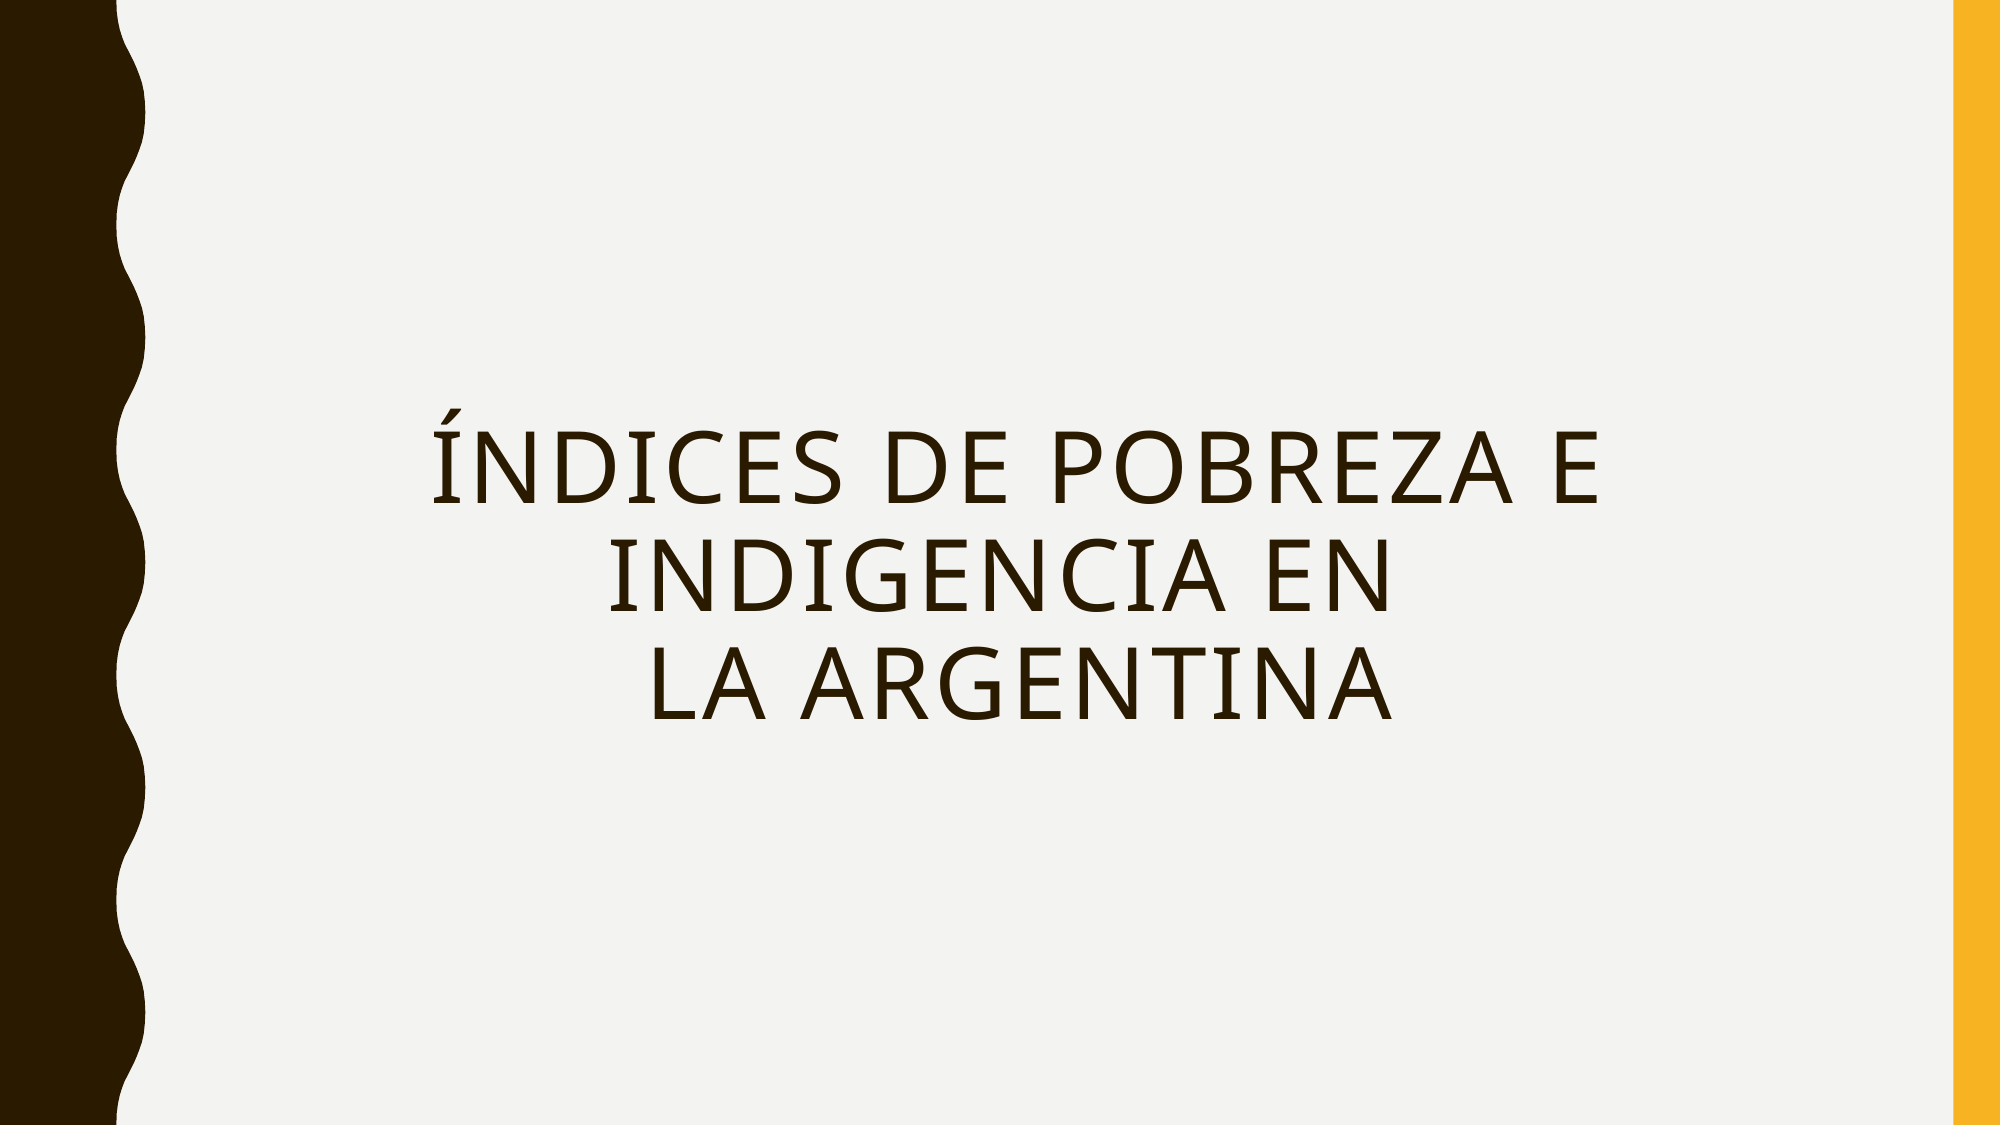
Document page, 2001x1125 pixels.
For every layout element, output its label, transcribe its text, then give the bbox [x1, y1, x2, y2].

title Índices de pobreza e indigencia en la Argentina [108, 409, 1931, 964]
